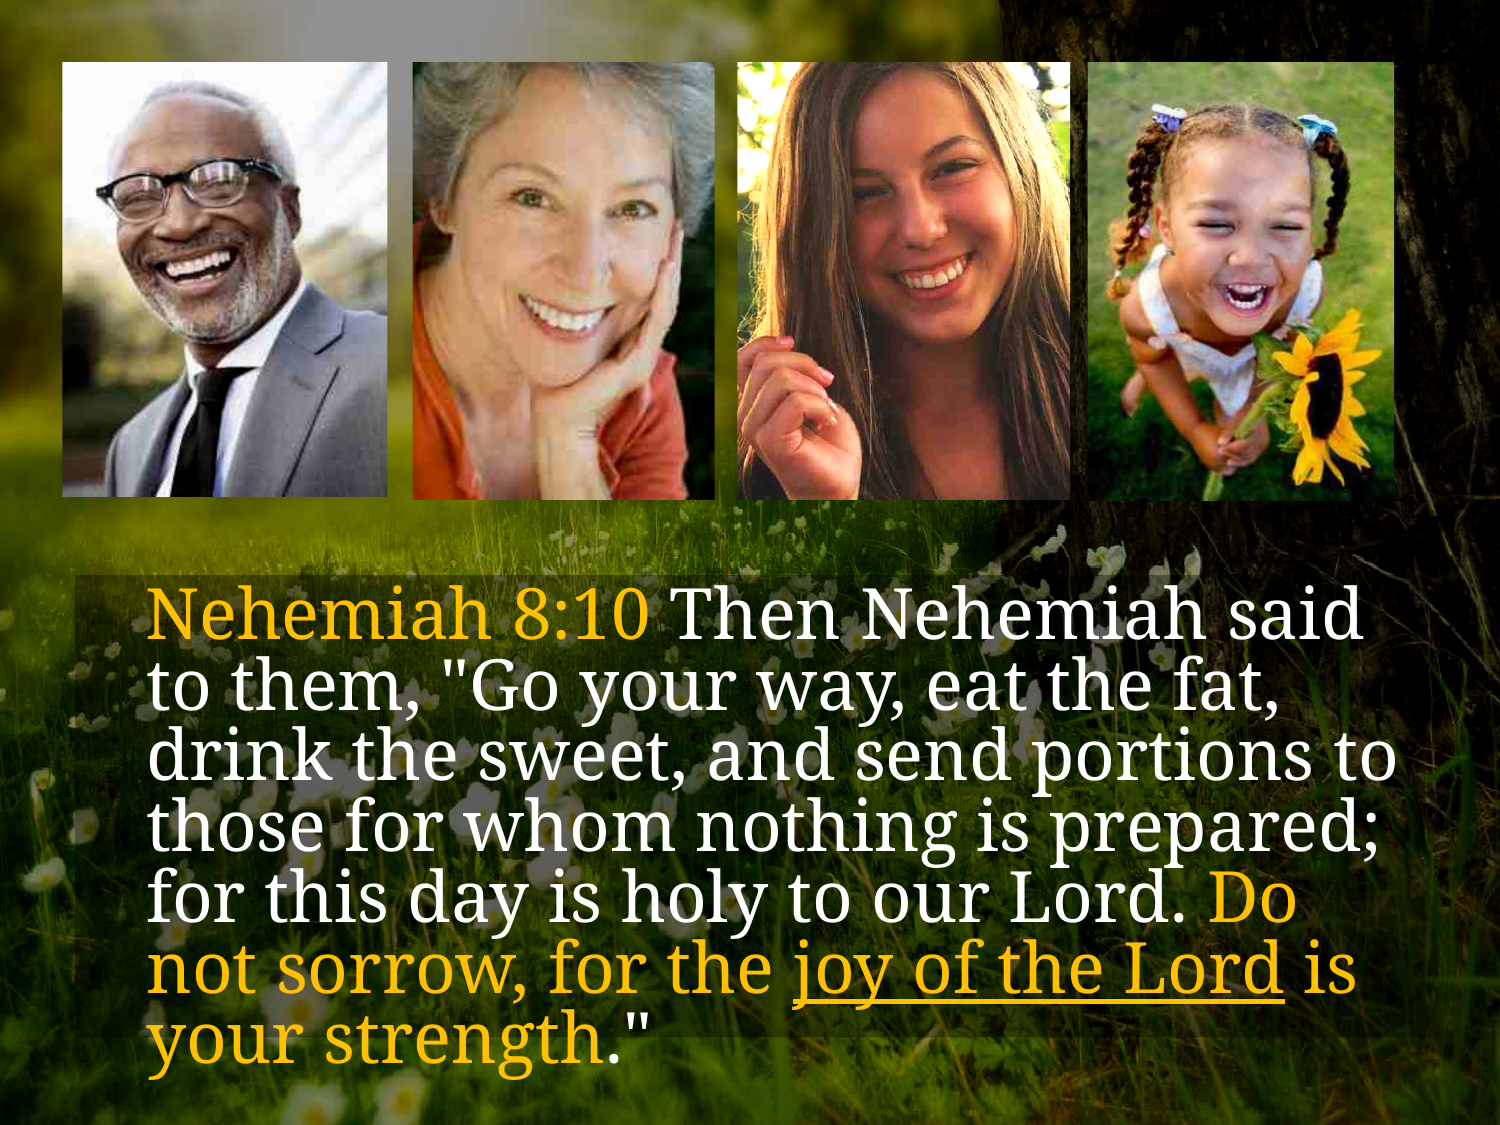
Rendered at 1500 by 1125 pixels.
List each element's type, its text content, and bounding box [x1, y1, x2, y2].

picture [0, 0, 1500, 1125]
list Nehemiah 8:10 Then Nehemiah said to them, "Go your way, eat the fat, drink the sweet, and send portions to those for whom nothing is prepared; for this day is holy to our Lord. Do not sorrow, for the joy of the Lord is your strength." [75, 575, 1425, 1038]
